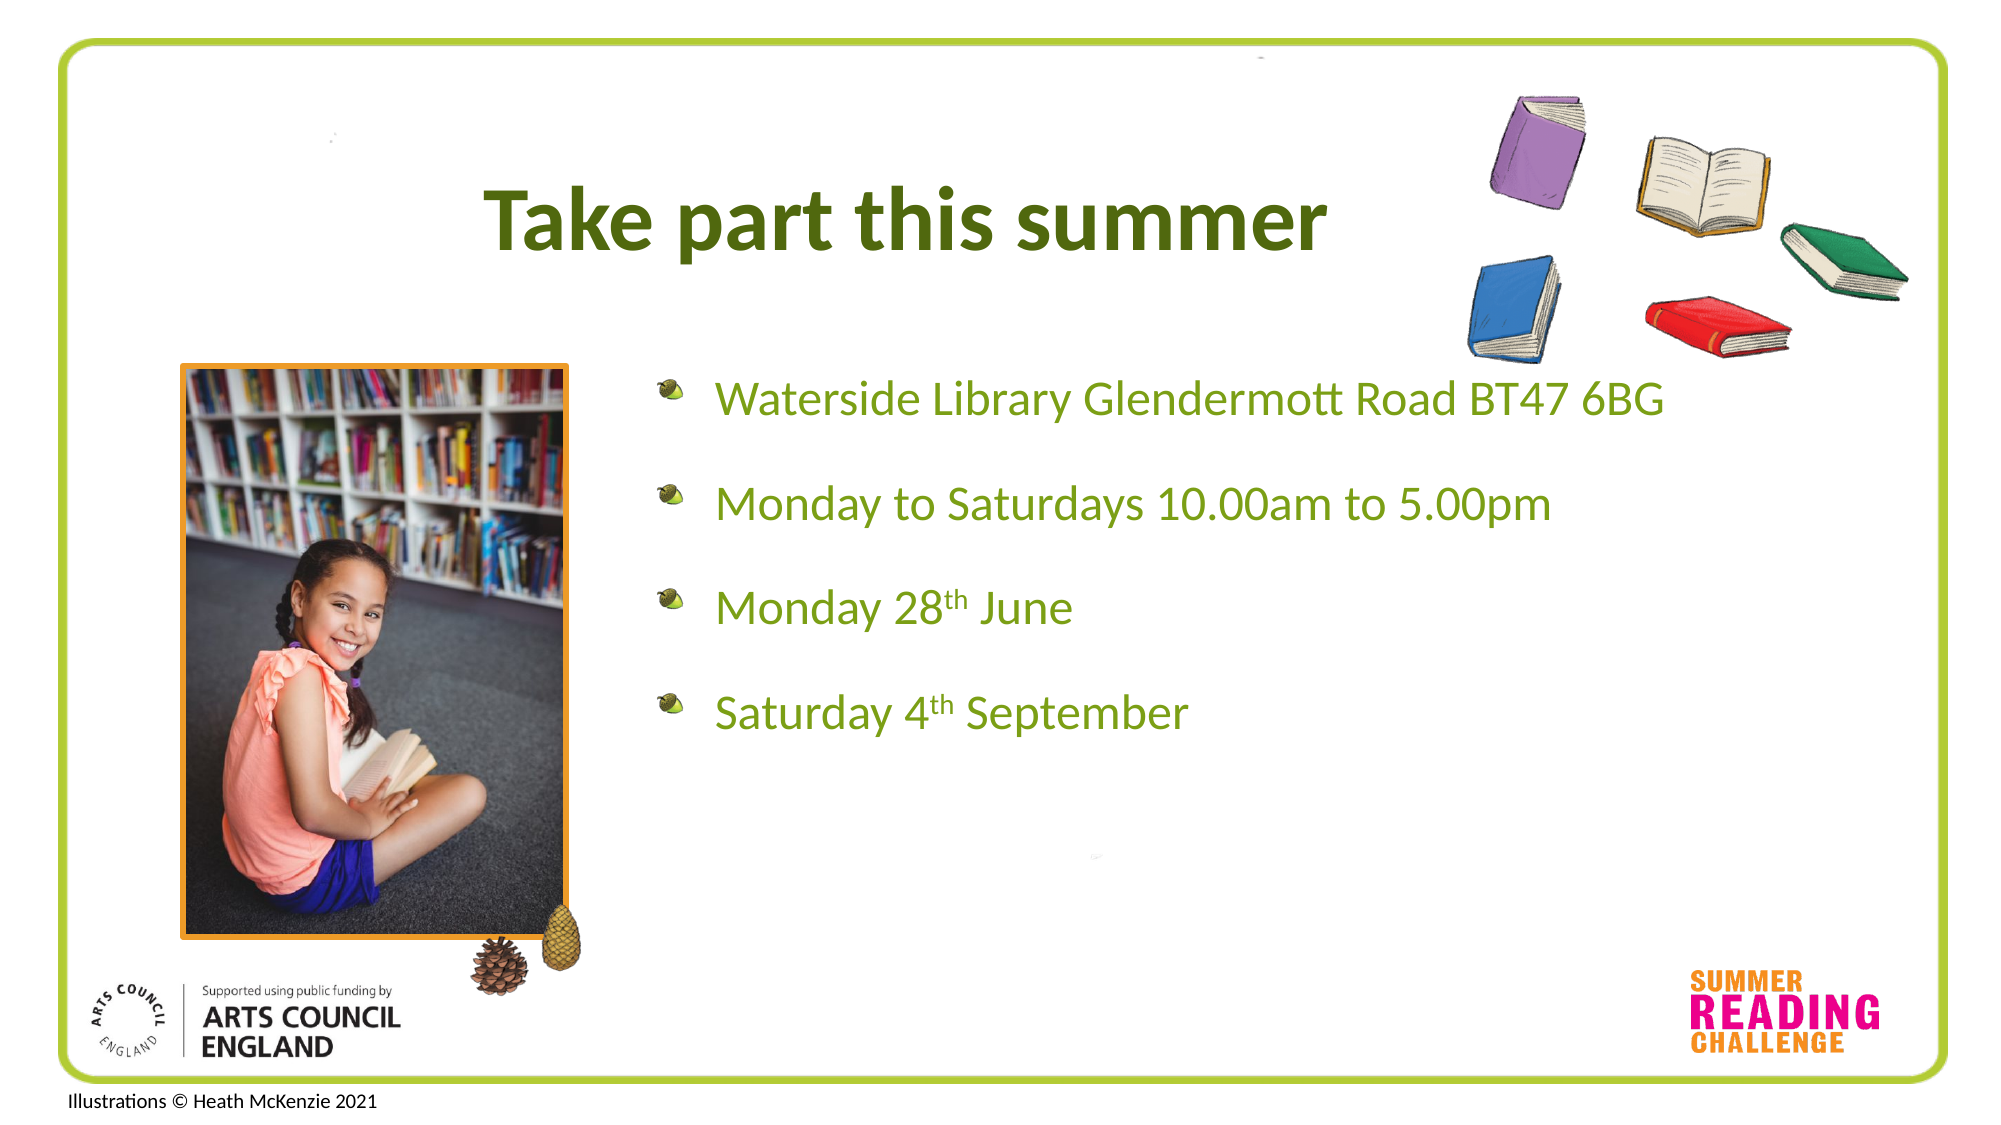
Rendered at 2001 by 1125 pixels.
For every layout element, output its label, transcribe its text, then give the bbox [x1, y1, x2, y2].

text_box Waterside Library Glendermott Road BT47 6BG Monday to Saturdays 10.00am to 5.00pm Monday 28th June Saturday 4th September [625, 328, 1788, 792]
text_box Take part this summer [468, 151, 1416, 277]
picture [58, 0, 2001, 1084]
